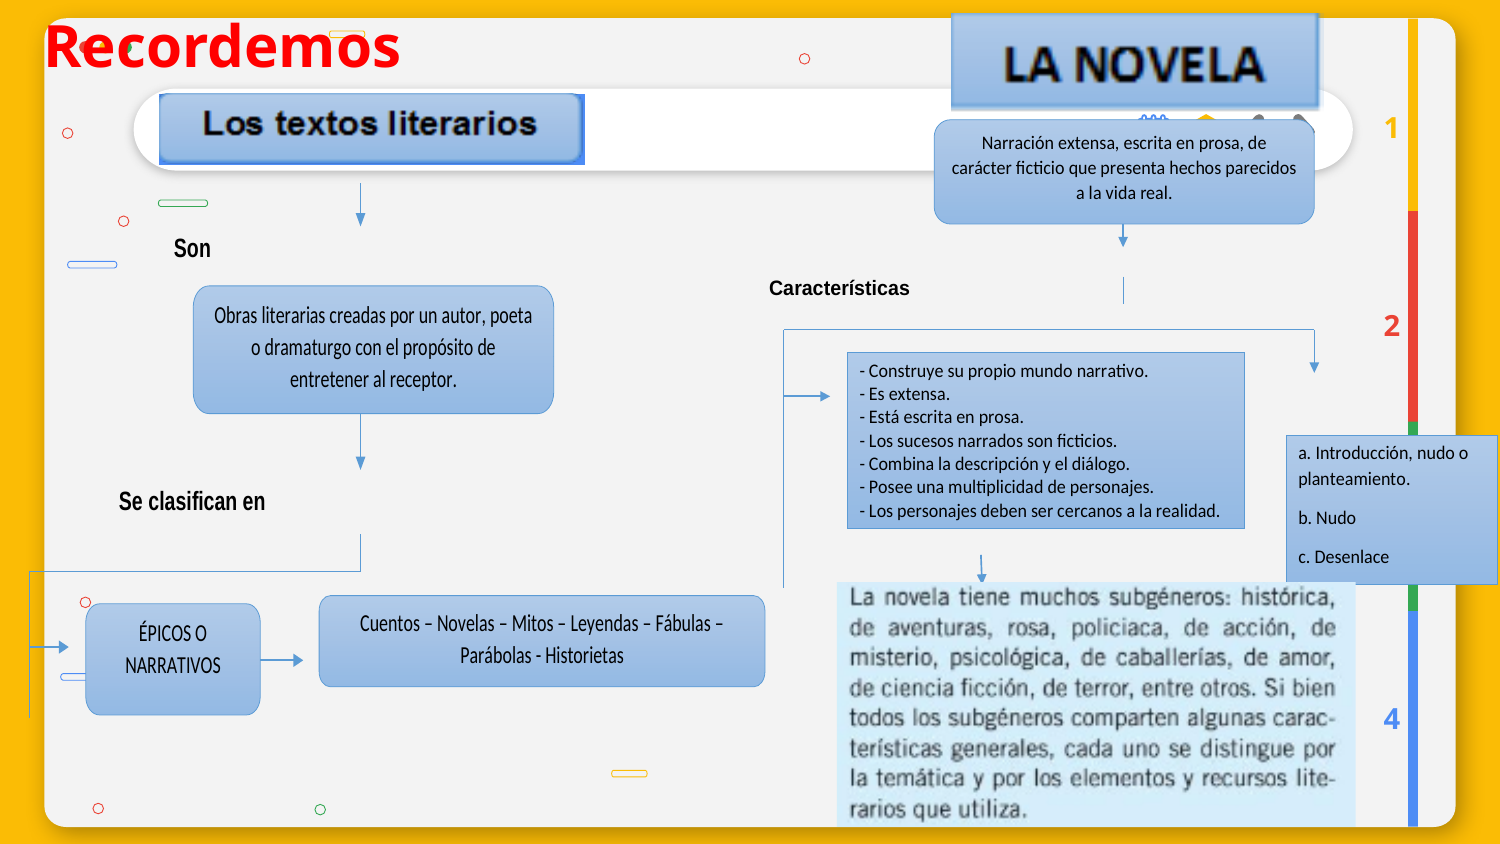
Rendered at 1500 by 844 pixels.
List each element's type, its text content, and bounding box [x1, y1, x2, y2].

text_box [1408, 596, 1418, 611]
picture [0, 12, 1500, 828]
text_box 4 [1362, 698, 1428, 738]
title Recordemos [28, 5, 1093, 79]
text_box [1408, 738, 1418, 827]
text_box [1408, 611, 1418, 698]
